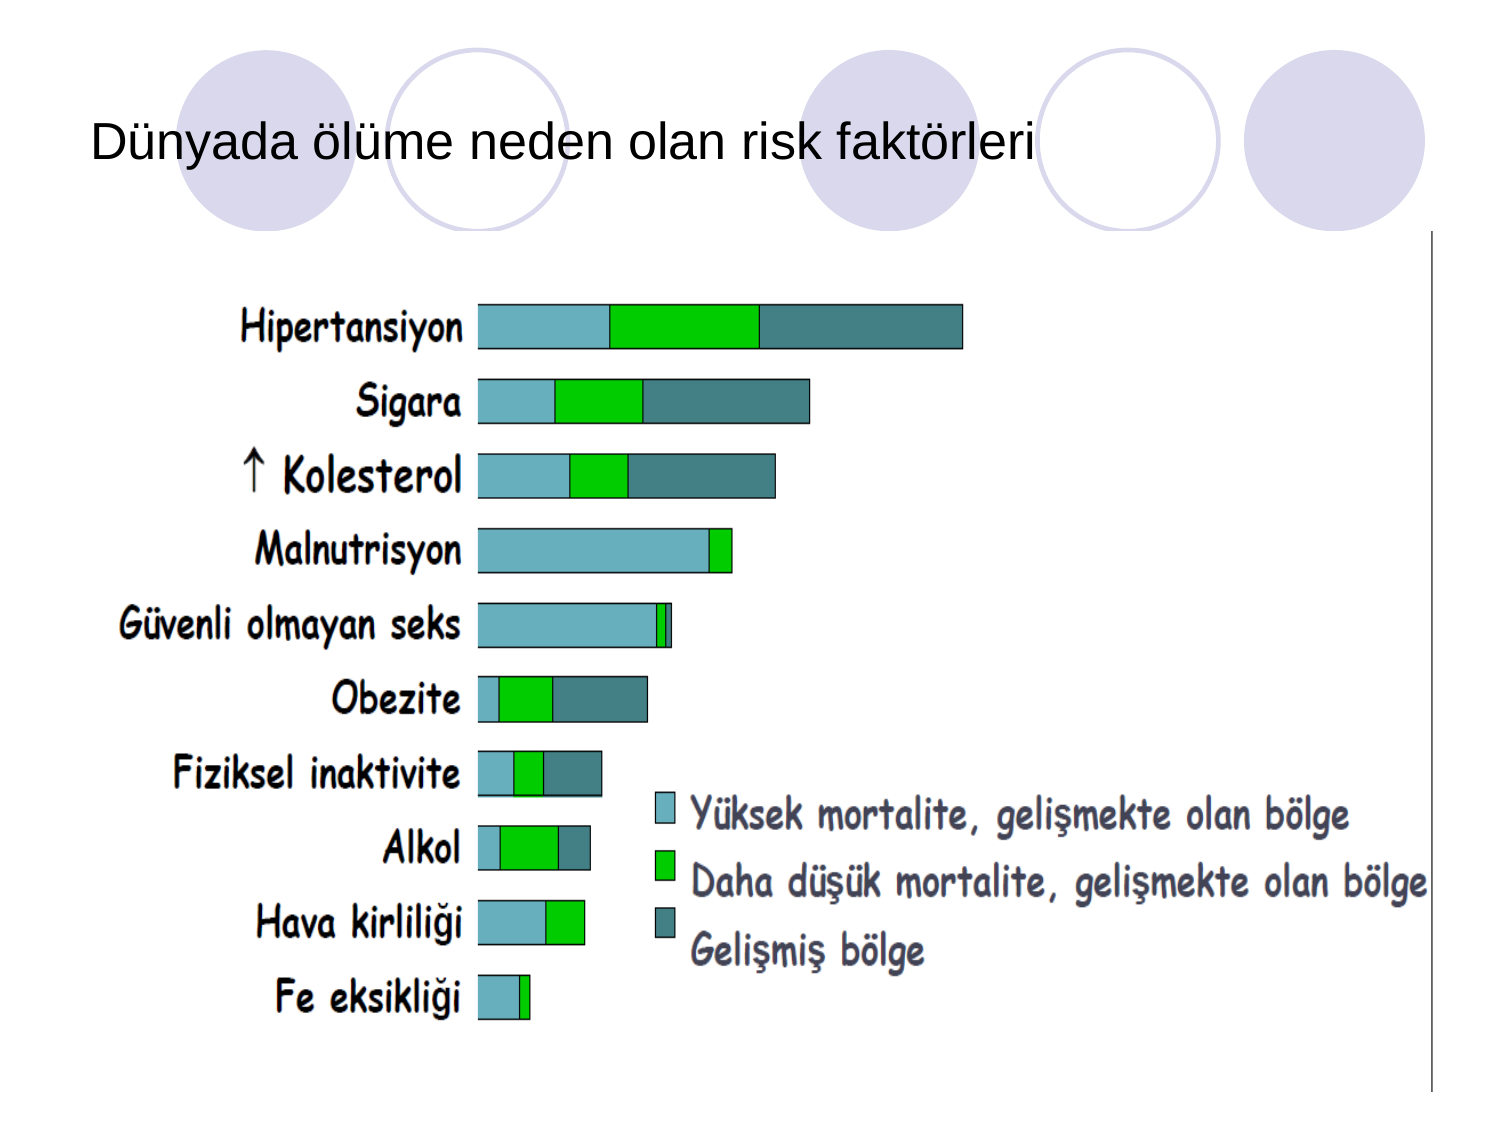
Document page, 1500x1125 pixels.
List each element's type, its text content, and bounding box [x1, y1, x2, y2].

picture [99, 231, 1436, 1092]
title Dünyada ölüme neden olan risk faktörleri [74, 44, 1426, 233]
